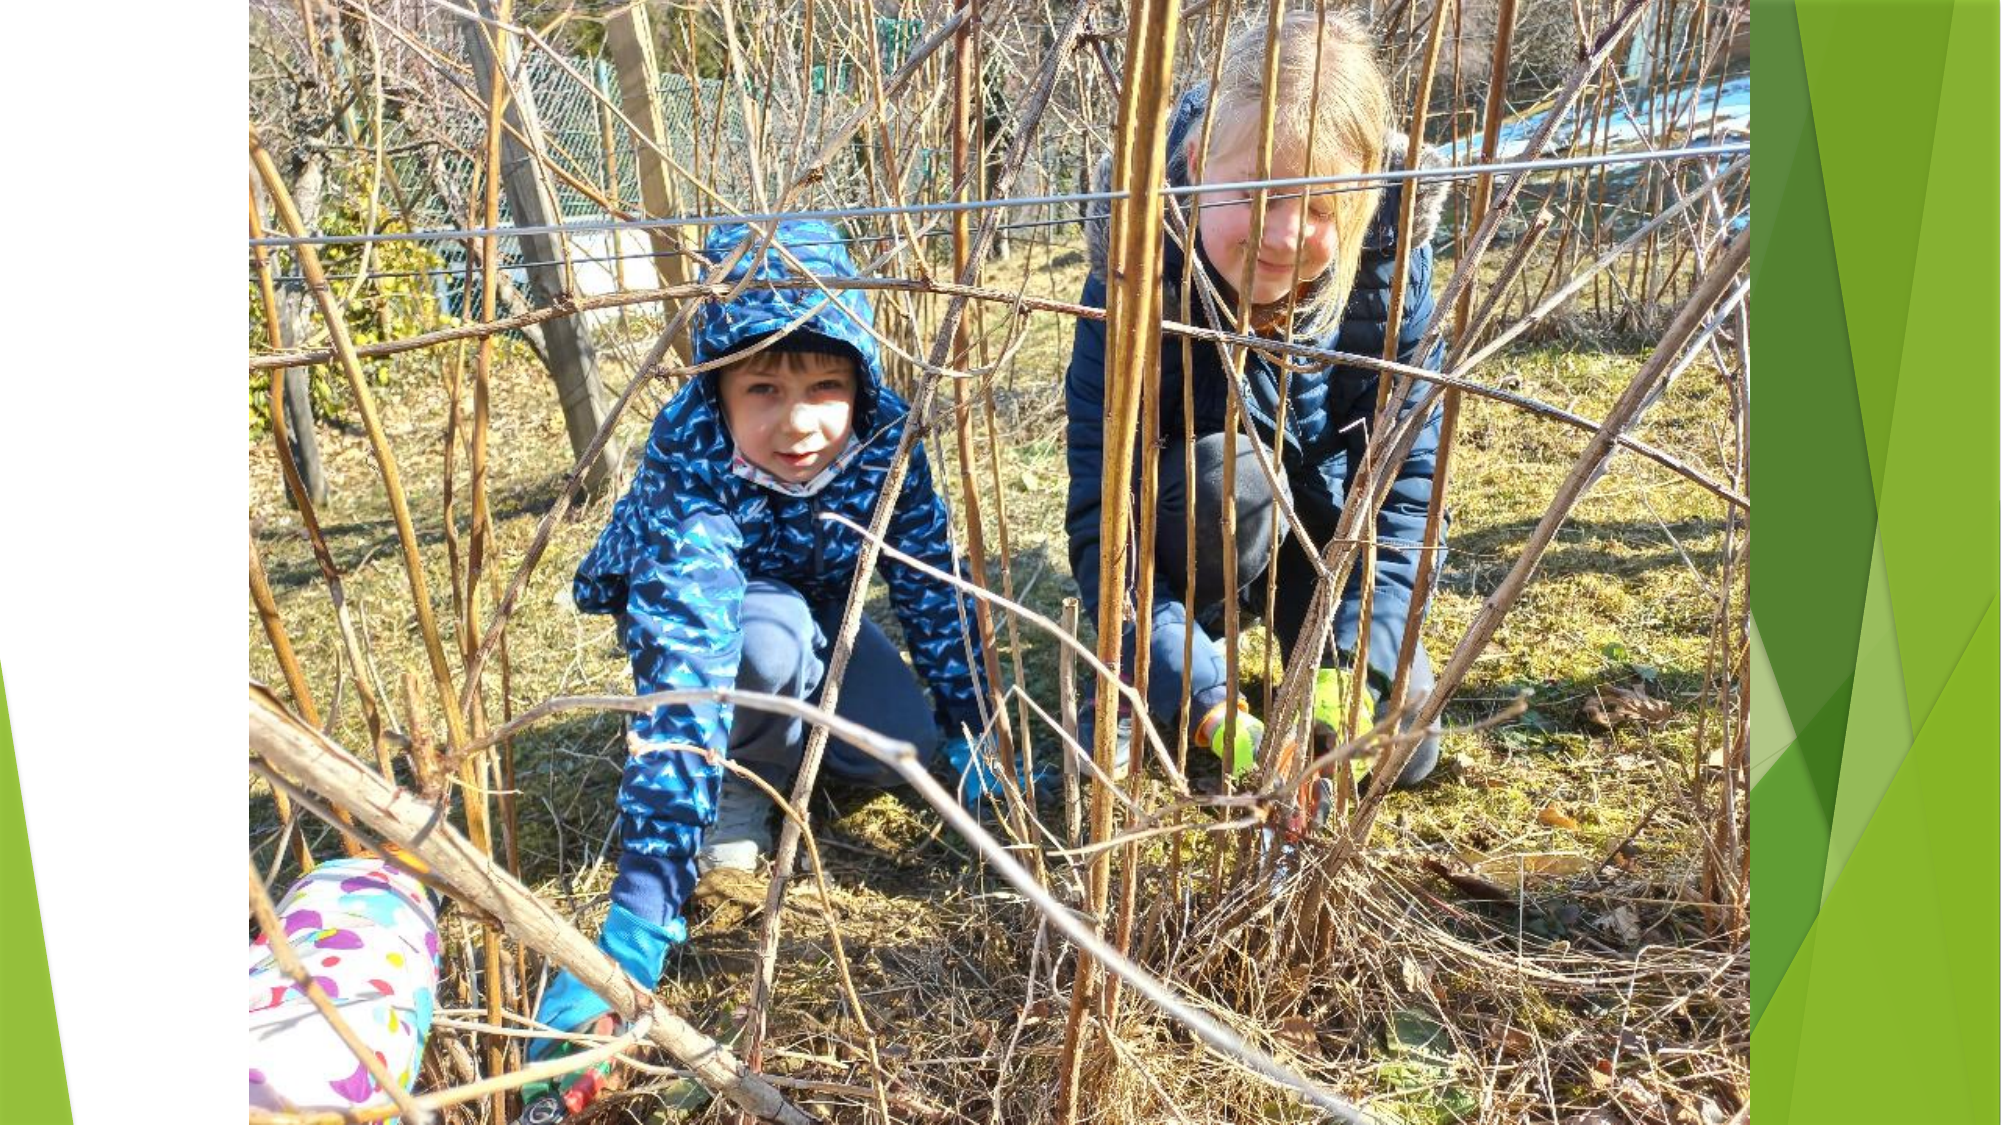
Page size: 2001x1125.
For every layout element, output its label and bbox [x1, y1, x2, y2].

picture [249, 0, 1751, 1125]
